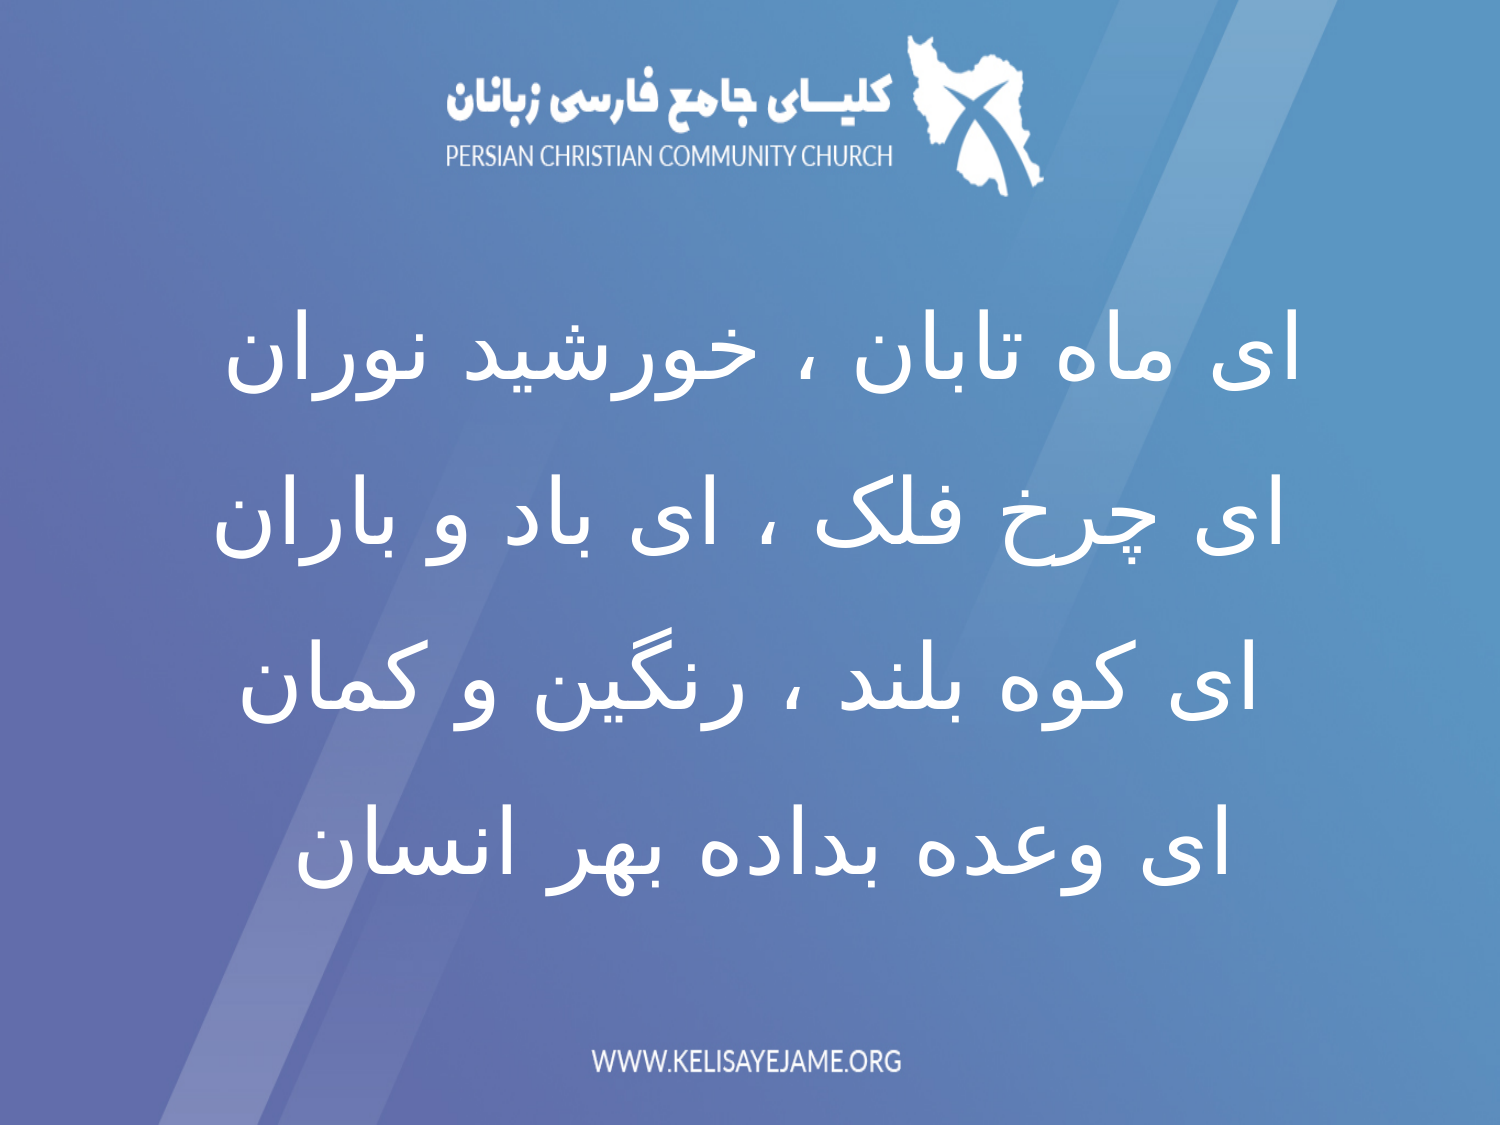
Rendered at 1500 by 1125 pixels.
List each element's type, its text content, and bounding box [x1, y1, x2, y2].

title ای ماه تابان ، خورشید نوران ای چرخ فلک ، ای باد و باران ای کوه بلند ، رنگین و کمان ای وعده بداده بهر انسان [0, 0, 1500, 1125]
